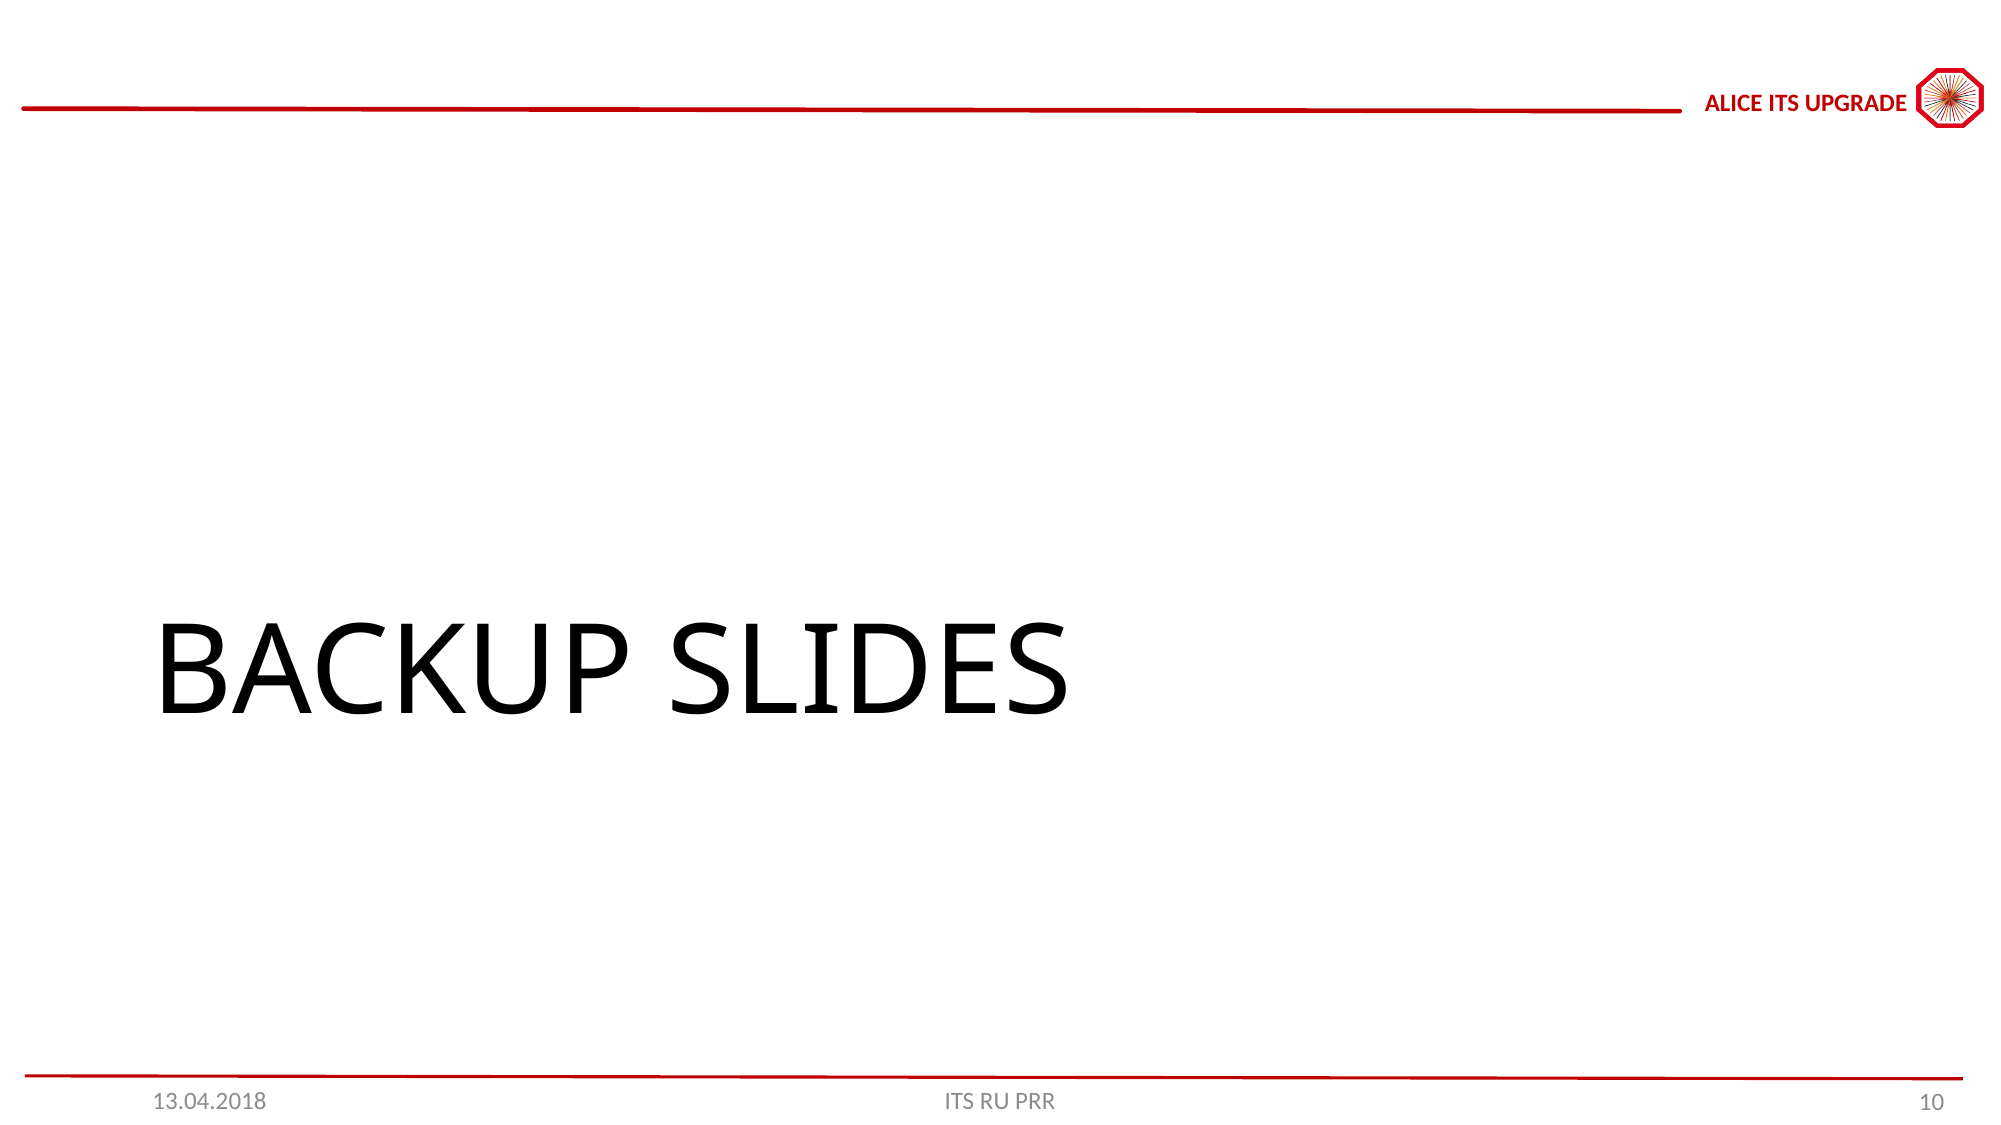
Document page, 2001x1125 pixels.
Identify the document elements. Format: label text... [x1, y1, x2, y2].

slide_number 10 [1732, 1079, 1960, 1121]
picture [1916, 68, 1984, 128]
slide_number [137, 1078, 588, 1121]
footer ITS RU PRR [662, 1078, 1338, 1121]
title BACKUP SLIDES [136, 280, 1862, 749]
